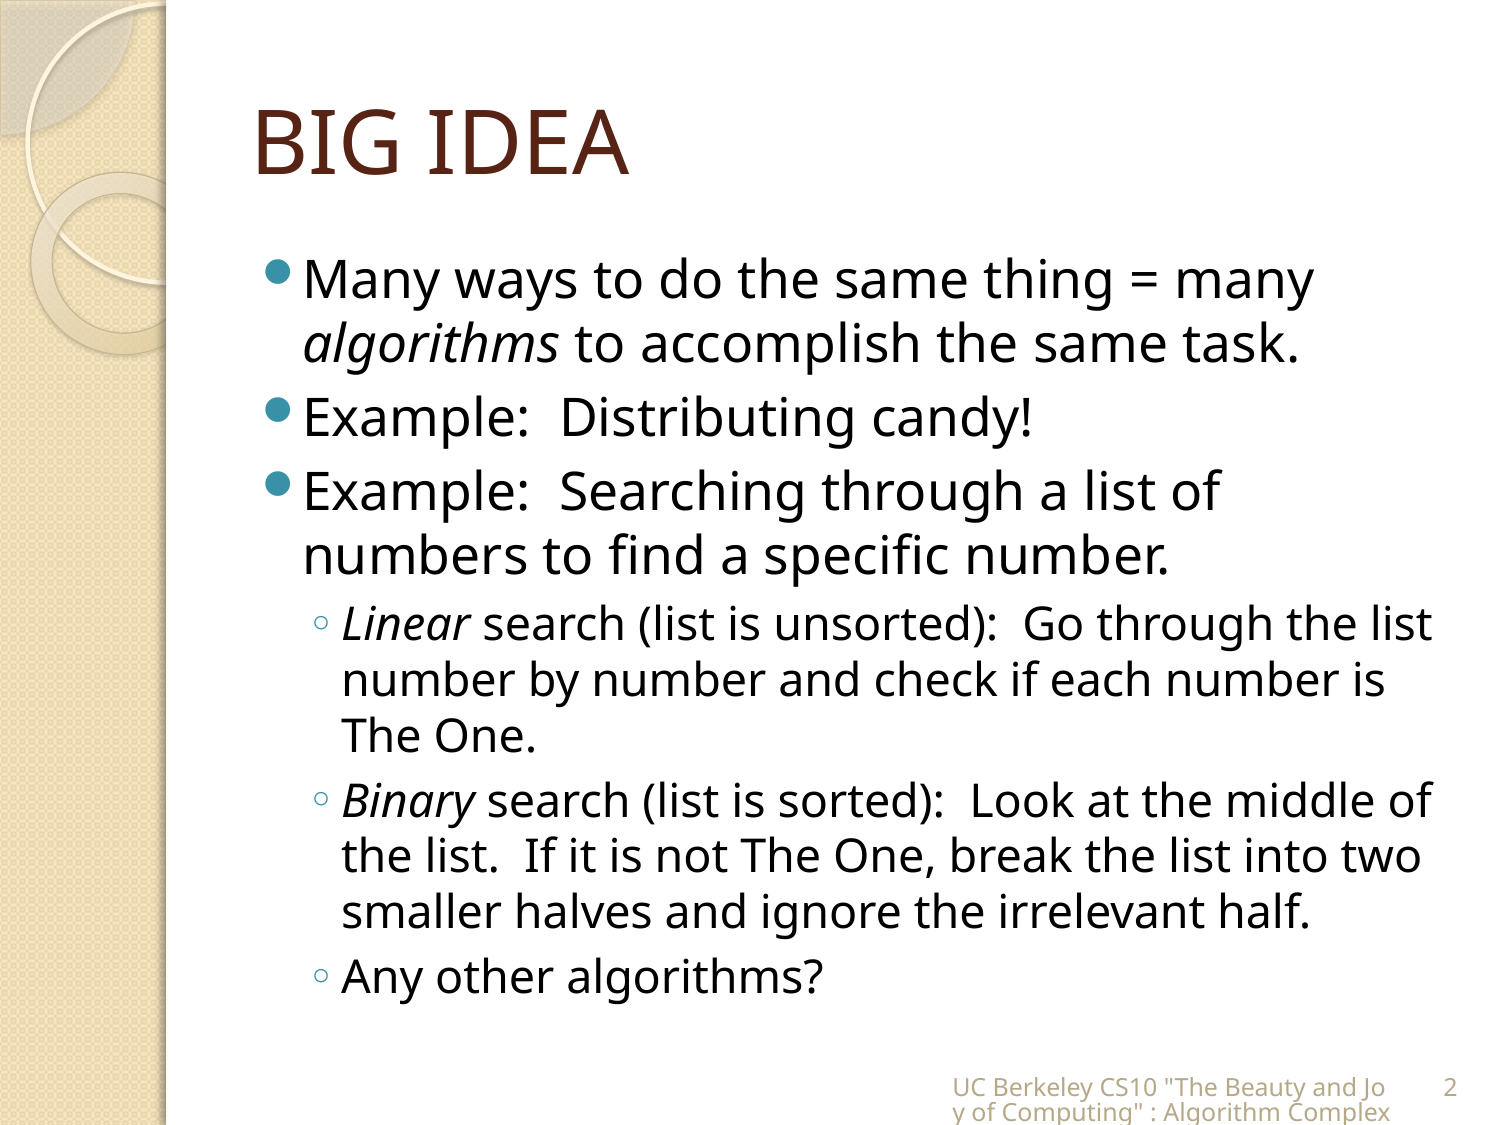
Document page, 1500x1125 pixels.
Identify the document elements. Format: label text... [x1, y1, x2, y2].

list Many ways to do the same thing = many algorithms to accomplish the same task. Example: Distributing candy! Example: Searching through a list of numbers to find a specific number. Linear search (list is unsorted): Go through the list number by number and check if each number is The One. Binary search (list is sorted): Look at the middle of the list. If it is not The One, break the list into two smaller halves and ignore the irrelevant half. Any other algorithms? [235, 237, 1466, 1025]
footer UC Berkeley CS10 "The Beauty and Joy of Computing" : Algorithm Complexity [937, 1034, 1413, 1113]
title BIG IDEA [235, 45, 1466, 233]
slide_number 2 [1413, 1034, 1488, 1113]
